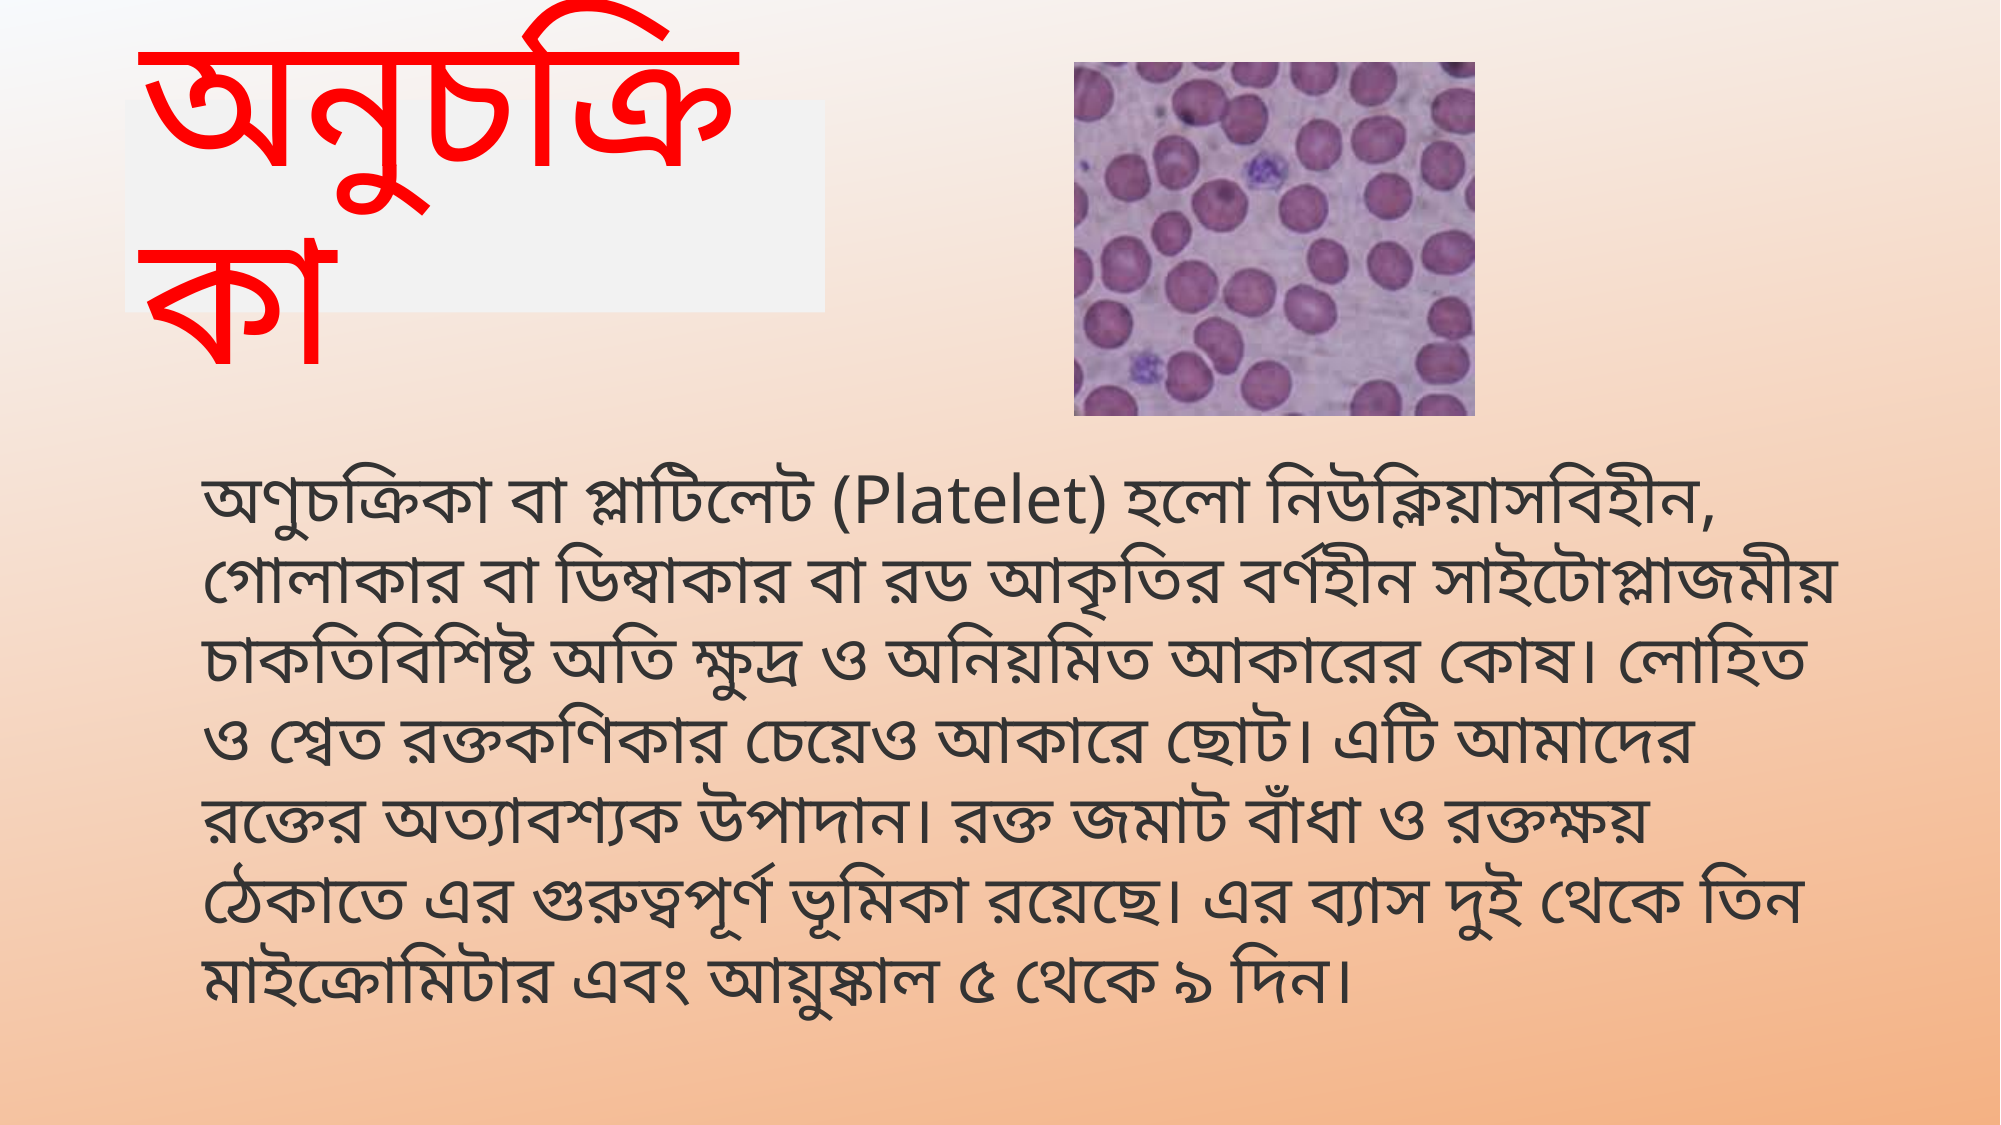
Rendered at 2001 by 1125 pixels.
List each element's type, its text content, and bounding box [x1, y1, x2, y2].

text_box অণুচক্রিকা বা প্লাটিলেট (Platelet) হলো নিউক্লিয়াসবিহীন, গোলাকার বা ডিম্বাকার বা রড আকৃতির বর্ণহীন সাইটোপ্লাজমীয় চাকতিবিশিষ্ট অতি ক্ষুদ্র ও অনিয়মিত আকারের কোষ। লোহিত ও শ্বেত রক্তকণিকার চেয়েও আকারে ছোট। এটি আমাদের রক্তের অত্যাবশ্যক উপাদান। রক্ত জমাট বাঁধা ও রক্তক্ষয় ঠেকাতে এর গুরুত্বপূর্ণ ভূমিকা রয়েছে। এর ব্যাস দুই থেকে তিন মাইক্রোমিটার এবং আয়ুষ্কাল ৫ থেকে ৯ দিন। [187, 449, 1875, 1025]
picture [1074, 62, 1475, 416]
title অনুচক্রিকা [125, 99, 825, 313]
